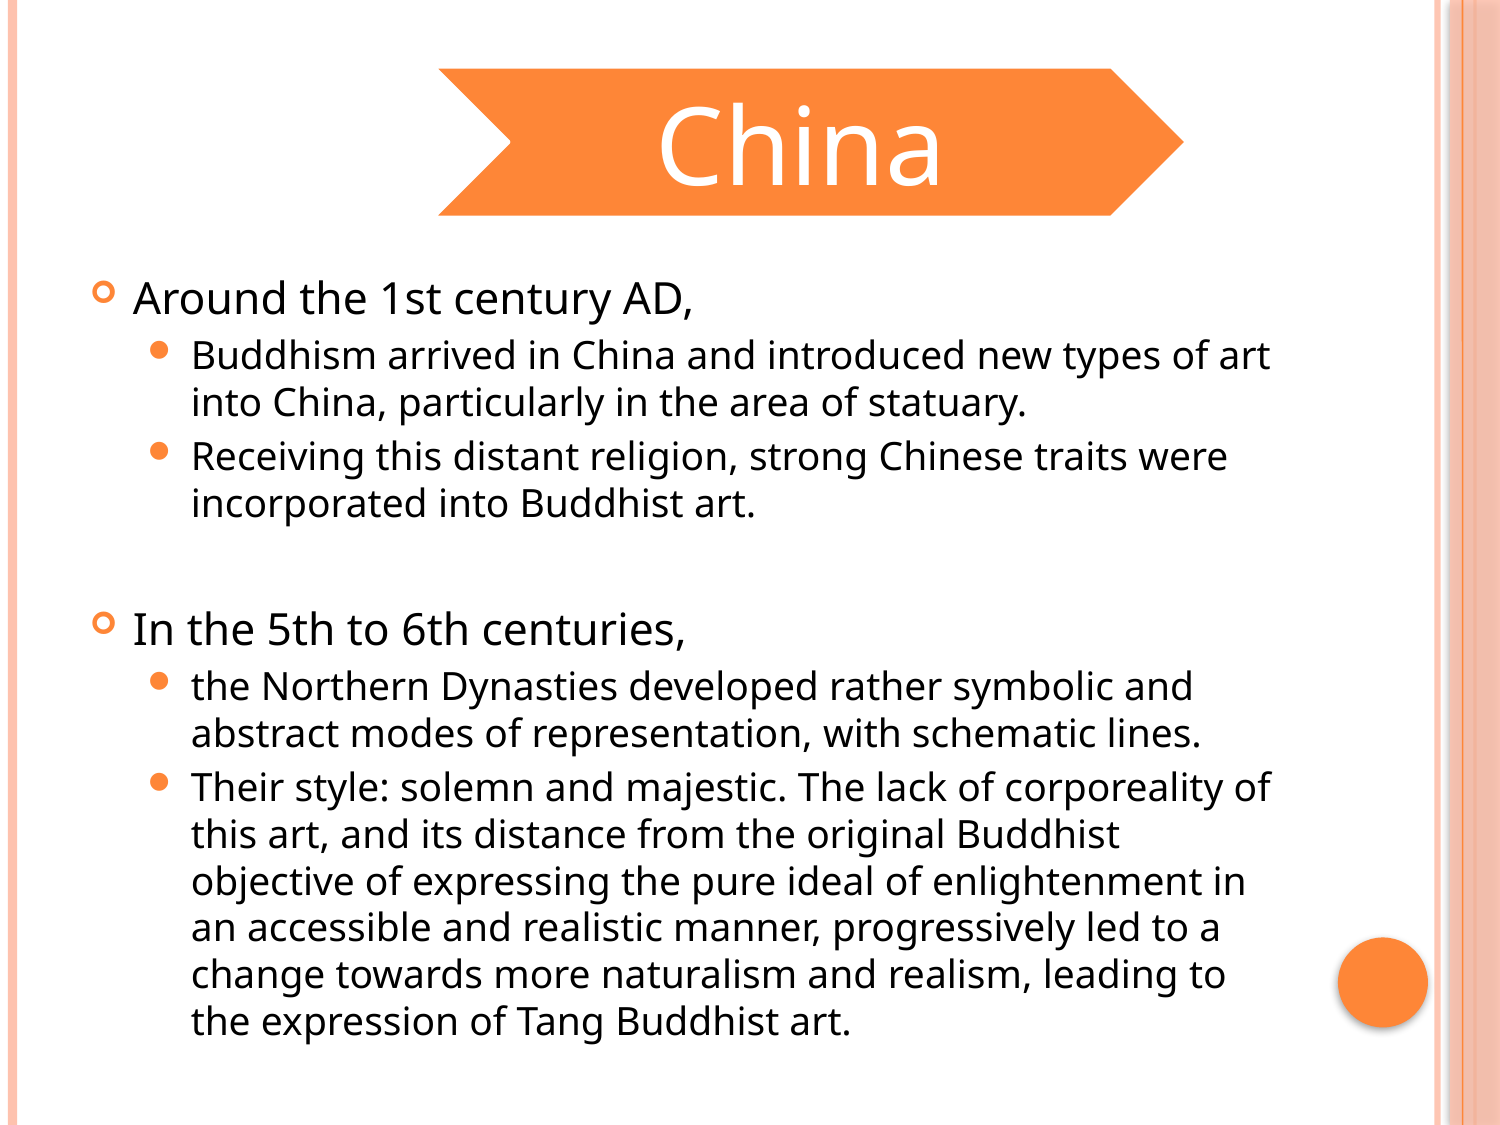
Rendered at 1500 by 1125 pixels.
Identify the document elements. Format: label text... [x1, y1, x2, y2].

list Around the 1st century AD, Buddhism arrived in China and introduced new types of art into China, particularly in the area of statuary. Receiving this distant religion, strong Chinese traits were incorporated into Buddhist art. In the 5th to 6th centuries, the Northern Dynasties developed rather symbolic and abstract modes of representation, with schematic lines. Their style: solemn and majestic. The lack of corporeality of this art, and its distance from the original Buddhist objective of expressing the pure ideal of enlightenment in an accessible and realistic manner, progressively led to a change towards more naturalism and realism, leading to the expression of Tang Buddhist art. [75, 262, 1300, 1062]
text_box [371, 65, 1249, 219]
